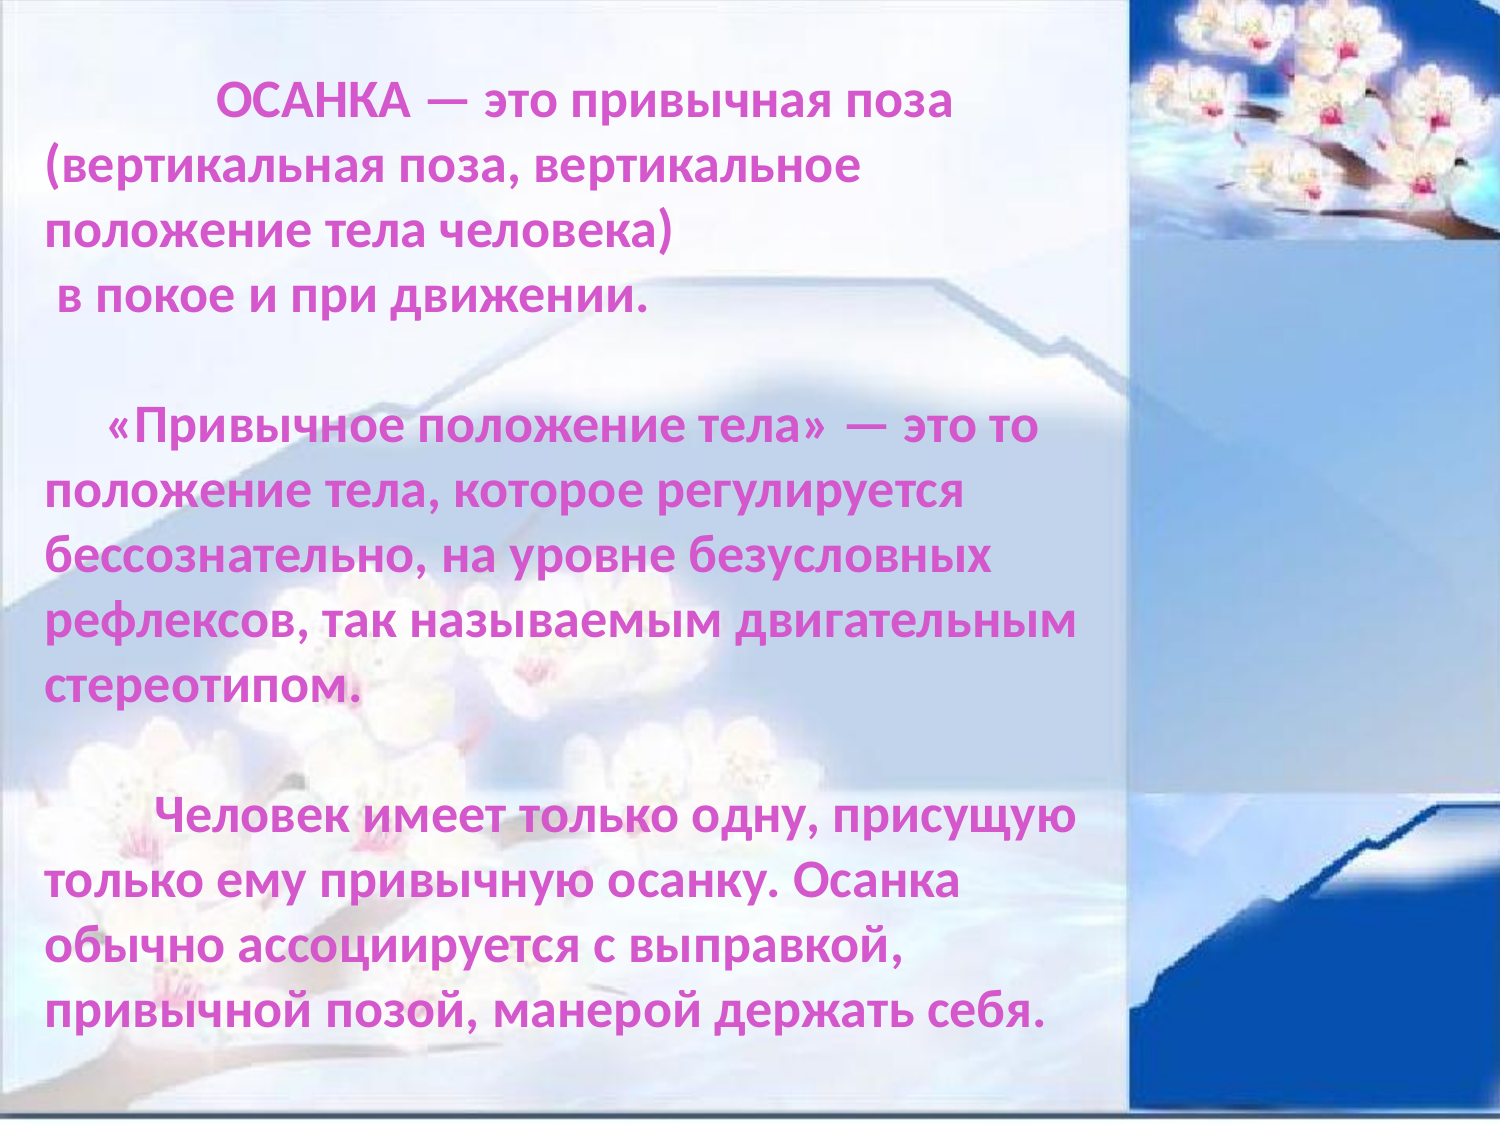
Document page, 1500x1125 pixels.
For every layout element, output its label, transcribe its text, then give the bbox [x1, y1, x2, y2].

title ОСАНКА — это привычная поза (вертикальная поза, вертикальное положение тела человека) в покое и при движении. «Привычное положение тела» — это то положение тела, которое регулируется бессознательно, на уровне безусловных рефлексов, так называемым двигательным стереотипом. Человек имеет только одну, присущую только ему привычную осанку. Осанка обычно ассоциируется с выправкой, привычной позой, манерой держать себя. [29, 54, 1128, 1047]
picture [0, 0, 1500, 1125]
